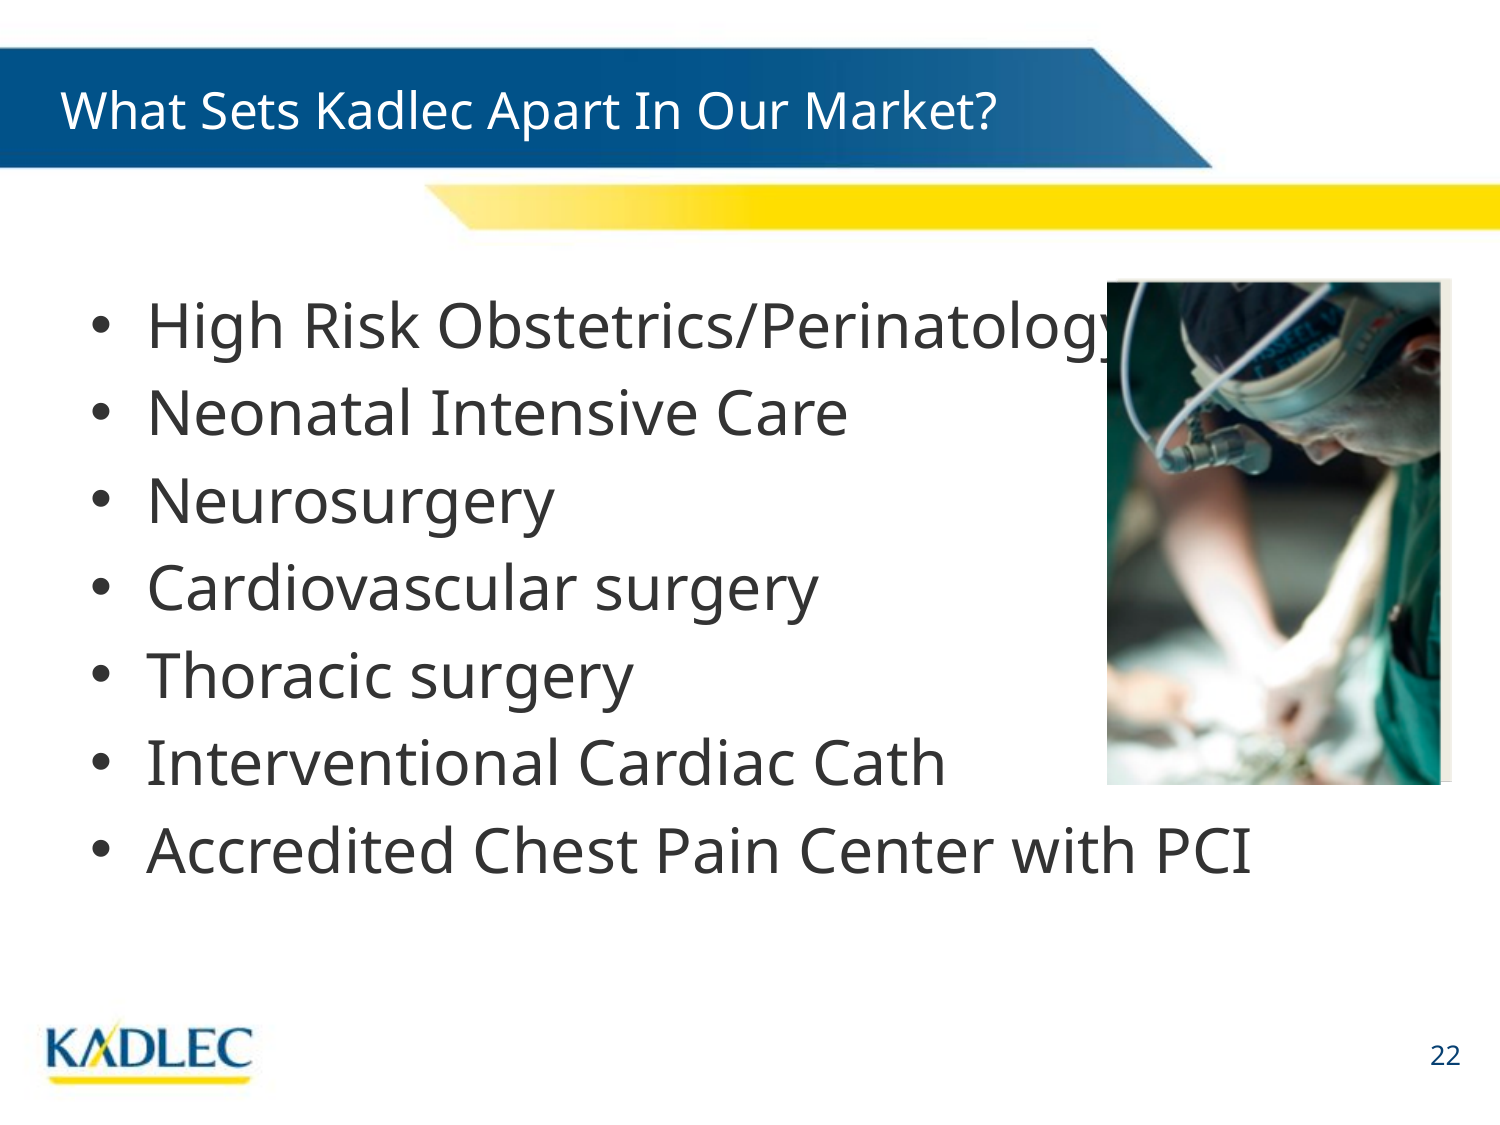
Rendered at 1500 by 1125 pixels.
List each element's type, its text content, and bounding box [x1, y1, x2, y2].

list High Risk Obstetrics/Perinatology Neonatal Intensive Care Neurosurgery Cardiovascular surgery Thoracic surgery Interventional Cardiac Cath Accredited Chest Pain Center with PCI [75, 278, 1425, 1006]
title What Sets Kadlec Apart In Our Market? [45, 53, 1140, 166]
picture [0, 0, 1500, 1125]
